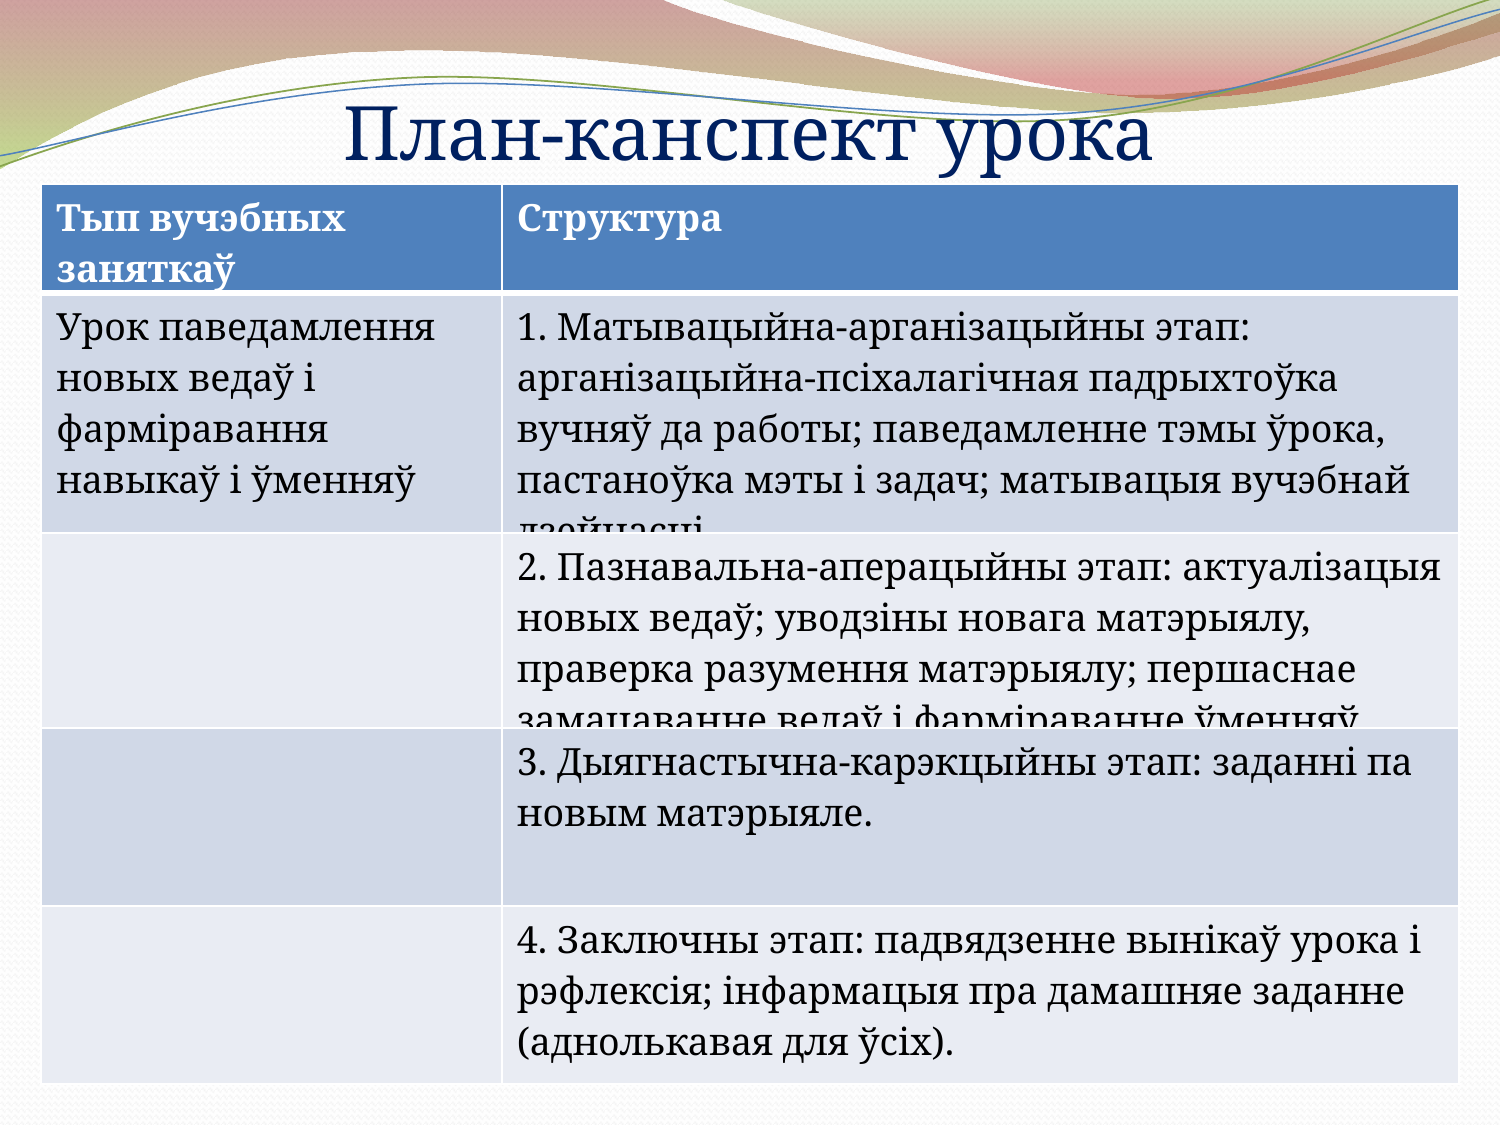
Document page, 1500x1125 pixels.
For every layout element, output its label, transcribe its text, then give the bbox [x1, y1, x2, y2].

table_cell Урок паведамлення новых ведаў і фарміравання навыкаў і ўменняў [42, 296, 501, 532]
text_box План-канспект урока [328, 78, 1171, 183]
table_cell 3. Дыягнастычна-карэкцыйны этап: заданні па новым матэрыяле. [503, 729, 1458, 905]
table_cell [42, 907, 501, 1083]
table_cell 1. Матывацыйна-арганізацыйны этап: арганізацыйна-псіхалагічная падрыхтоўка вучняў да работы; паведамленне тэмы ўрока, пастаноўка мэты і задач; матывацыя вучэбнай дзейнасці [503, 296, 1458, 532]
table_cell 4. Заключны этап: падвядзенне вынікаў урока і рэфлексія; інфармацыя пра дамашняе заданне (аднолькавая для ўсіх). [503, 907, 1458, 1083]
table_cell [42, 534, 501, 727]
table_cell 2. Пазнавальна-аперацыйны этап: актуалізацыя новых ведаў; уводзіны новага матэрыялу, праверка разумення матэрыялу; першаснае замацаванне ведаў і фарміраванне ўменняў. [503, 534, 1458, 727]
table_cell [42, 729, 501, 905]
table_header Структура [503, 185, 1458, 290]
table_header Тып вучэбных заняткаў [42, 185, 501, 290]
